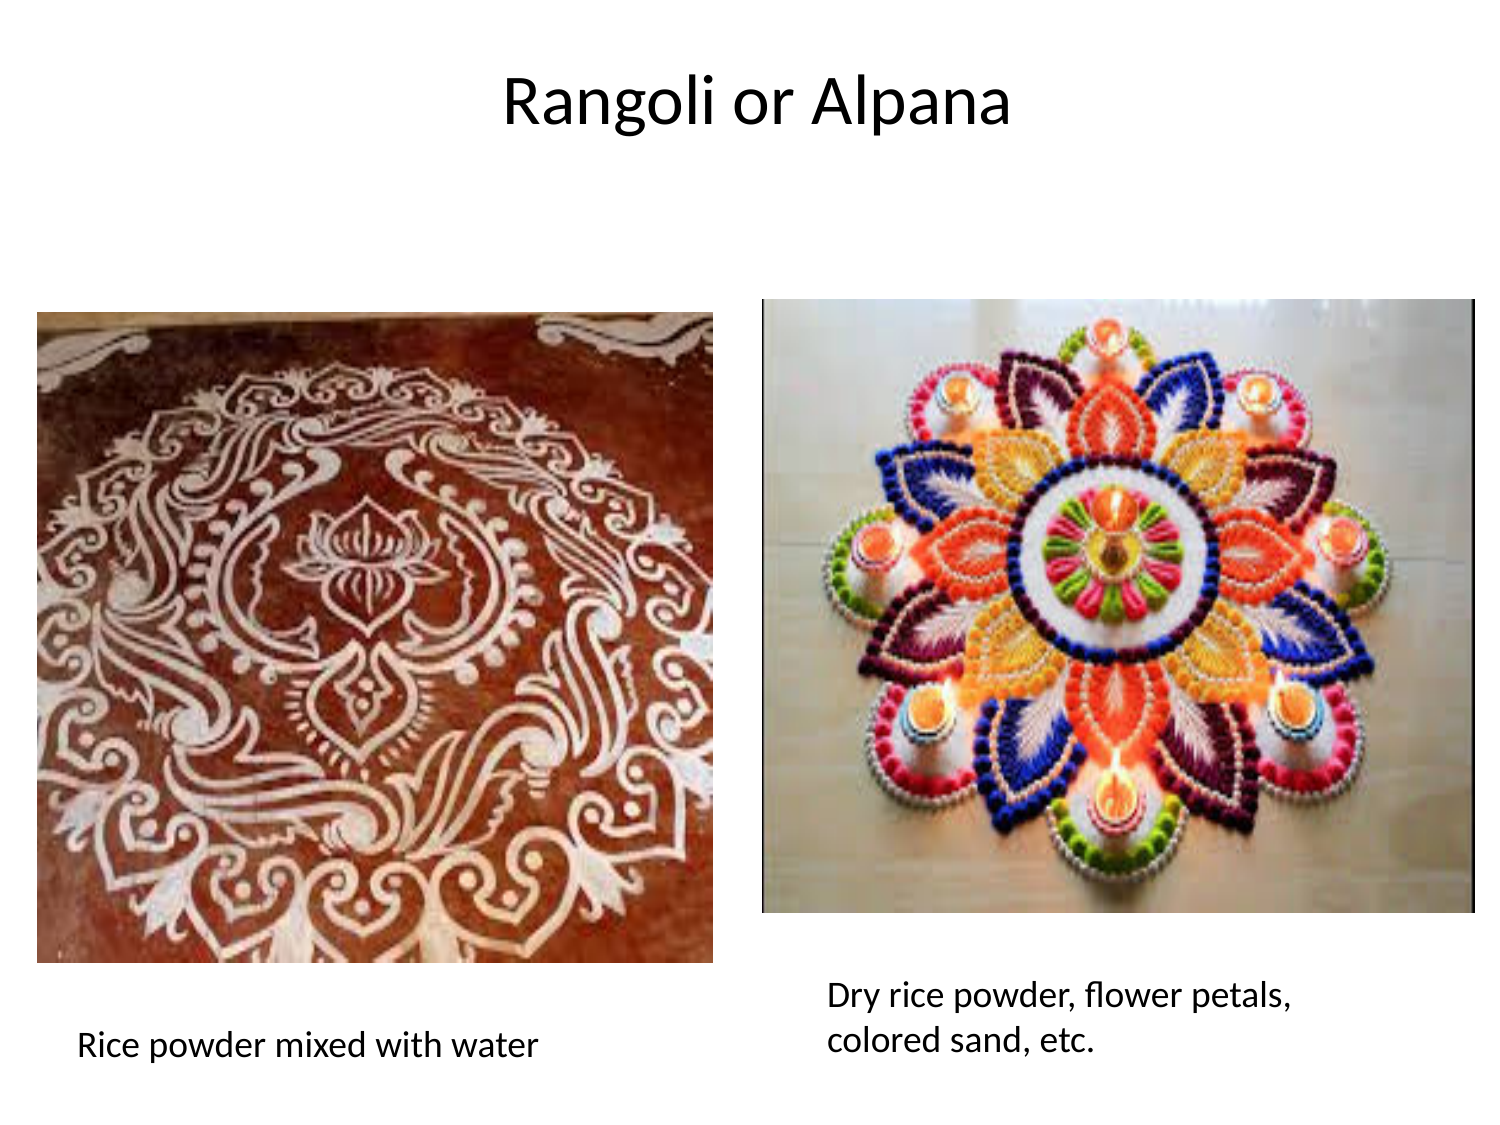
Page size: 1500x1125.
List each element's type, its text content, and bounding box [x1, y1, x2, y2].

text_box Dry rice powder, flower petals, colored sand, etc. [812, 962, 1413, 1068]
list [762, 299, 1476, 913]
text_box Rice powder mixed with water [62, 1012, 663, 1073]
picture [37, 312, 713, 963]
title Rangoli or Alpana [75, 45, 1425, 233]
